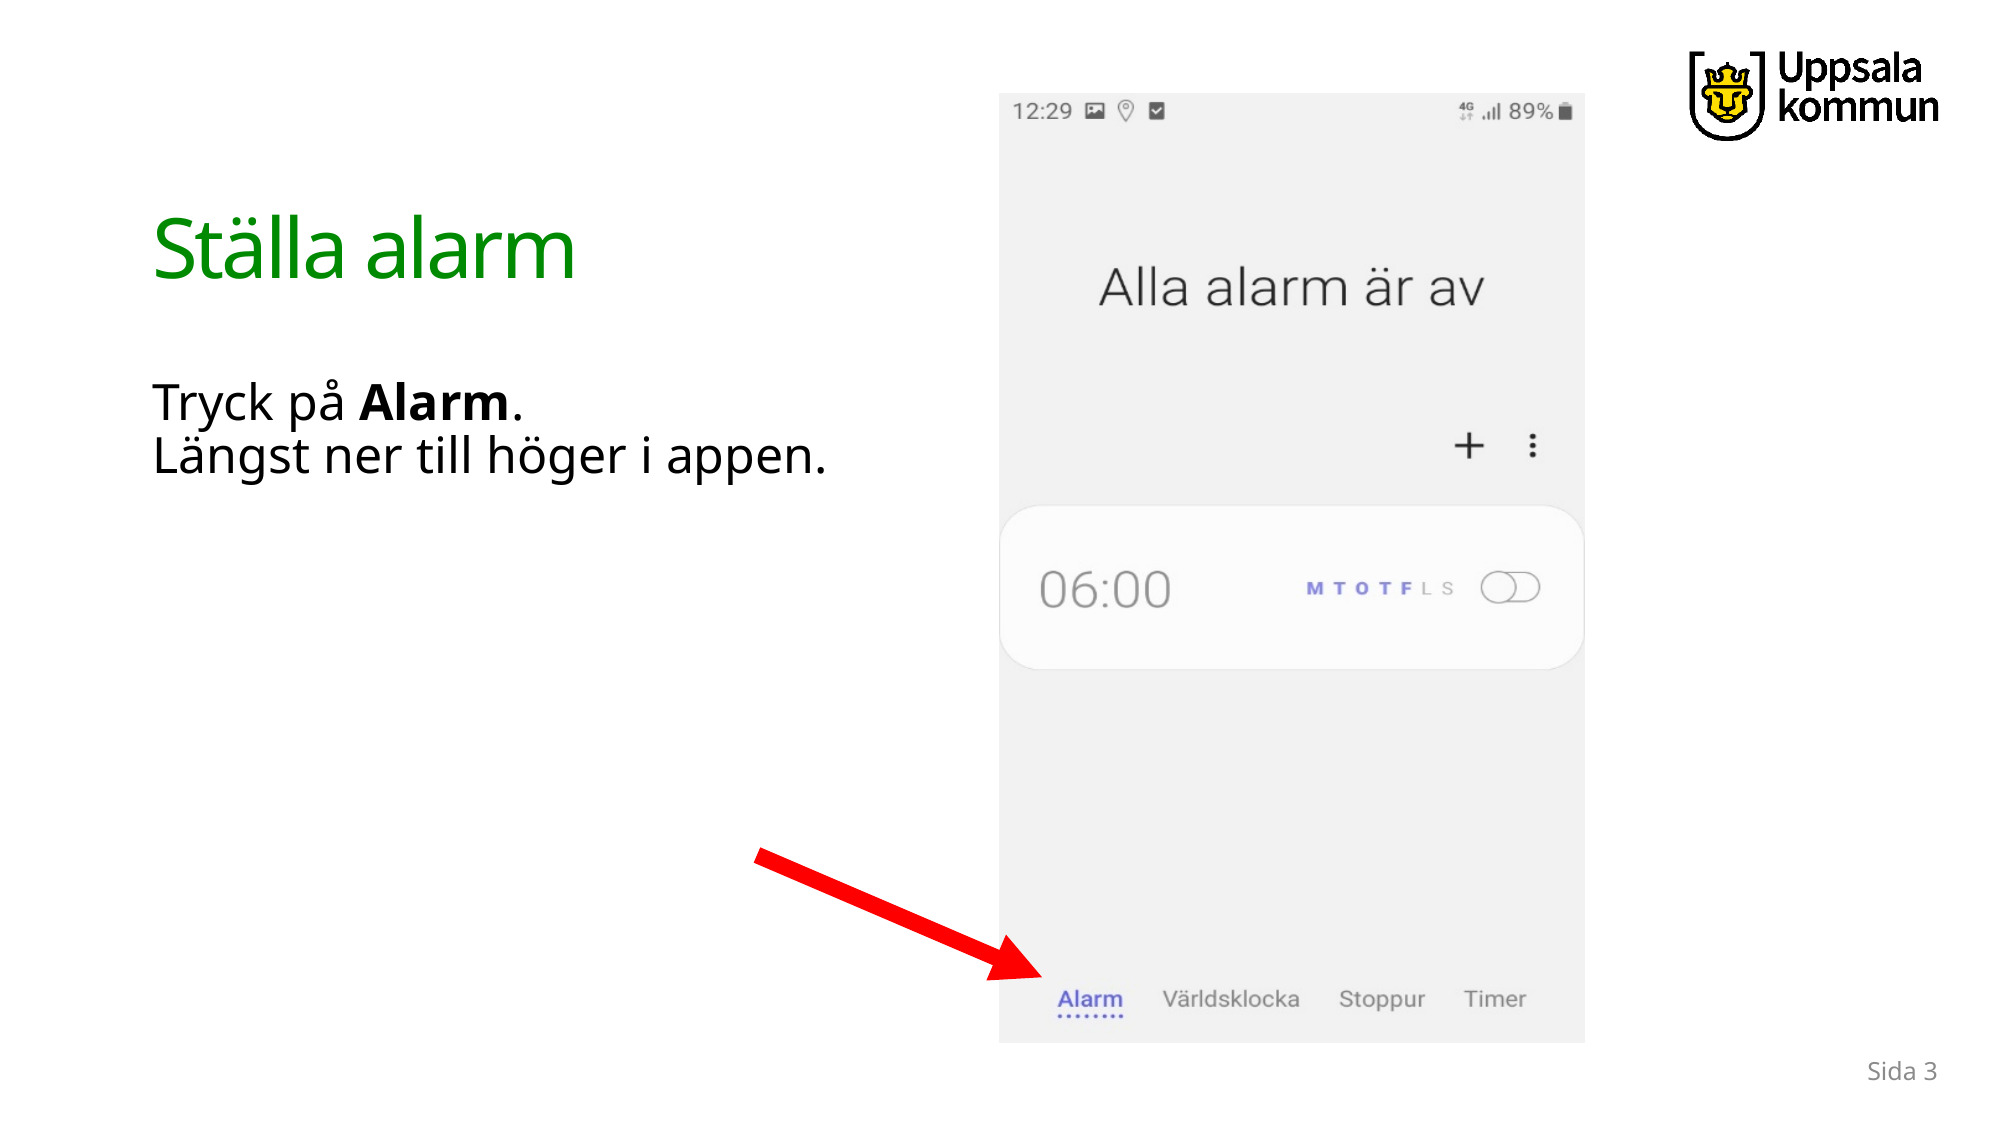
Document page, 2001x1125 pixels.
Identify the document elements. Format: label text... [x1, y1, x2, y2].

list Tryck på Alarm. Längst ner till höger i appen. [137, 369, 883, 943]
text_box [756, 854, 1043, 978]
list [999, 92, 1585, 1043]
picture [1674, 36, 1953, 156]
title Ställa alarm [137, 159, 883, 304]
slide_number Sida 3 [1502, 1042, 1953, 1103]
